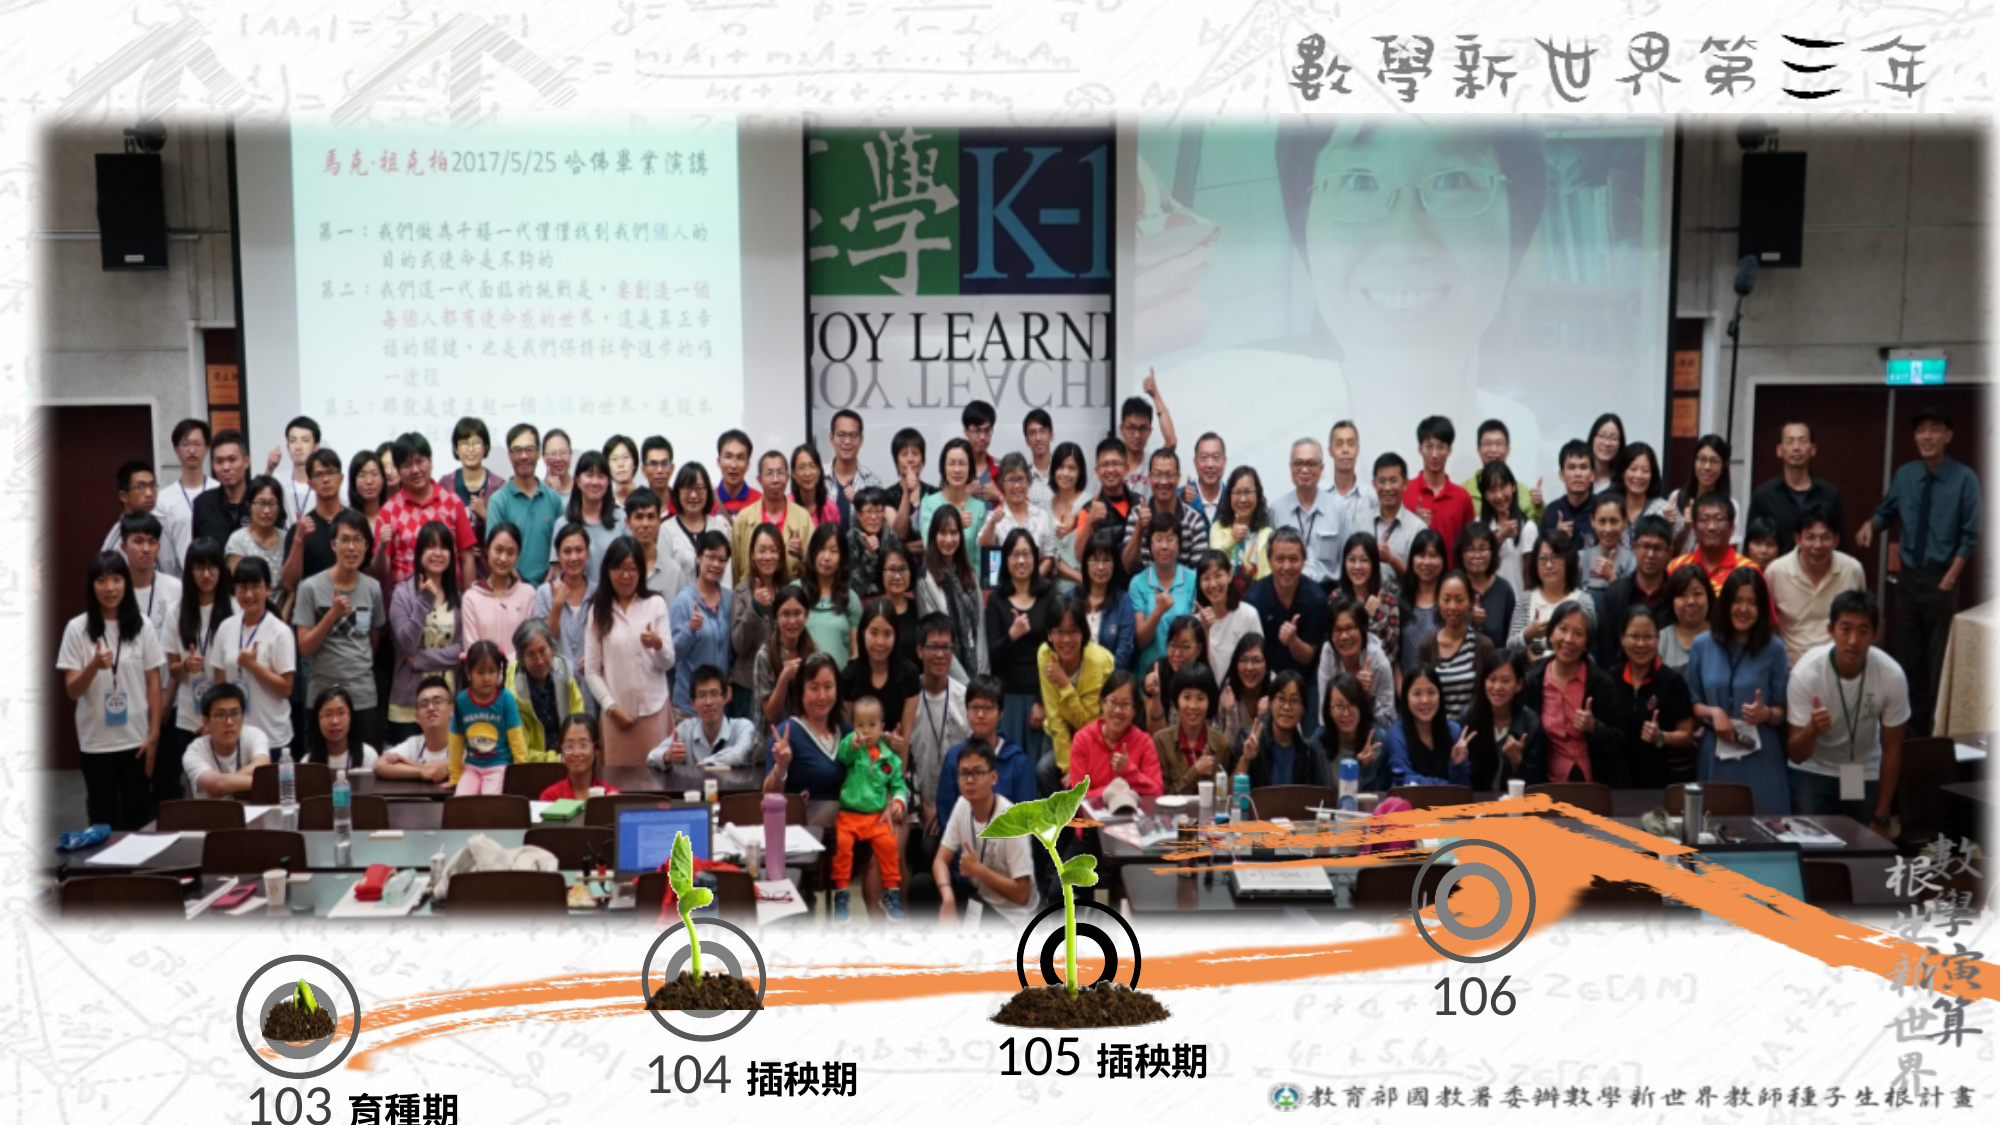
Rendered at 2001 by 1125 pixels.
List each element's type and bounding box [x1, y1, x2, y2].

picture [0, 0, 2001, 1125]
text_box [227, 743, 2000, 1125]
picture [974, 773, 1176, 1030]
